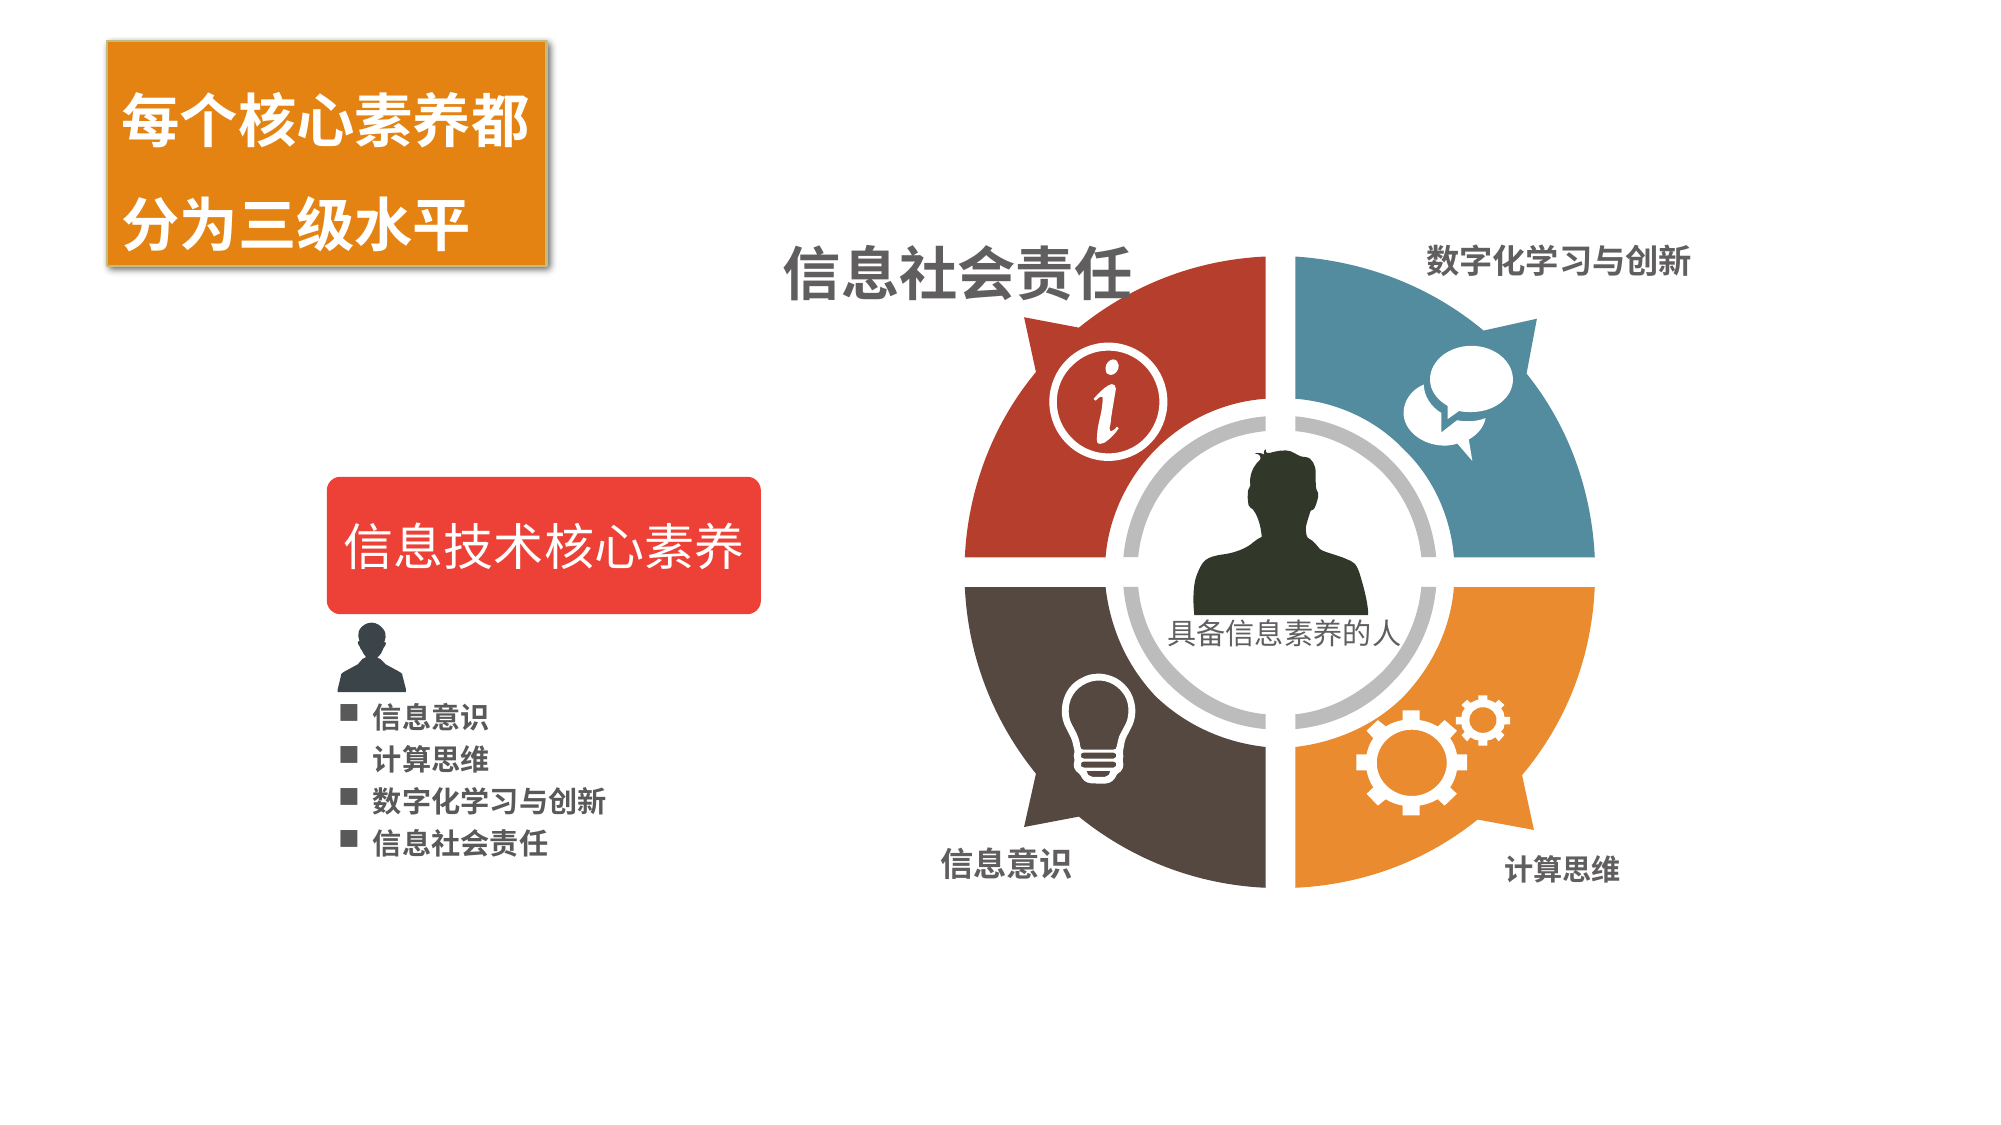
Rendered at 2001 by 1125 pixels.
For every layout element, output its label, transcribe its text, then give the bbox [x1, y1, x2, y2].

text_box 数字化学习与创新 [1415, 234, 1704, 286]
text_box [1193, 449, 1368, 609]
text_box 计算思维 [1492, 846, 1633, 893]
text_box [1295, 586, 1437, 730]
text_box [1403, 384, 1486, 461]
text_box 信息技术核心素养 [325, 475, 763, 616]
text_box [1295, 587, 1595, 888]
text_box [1061, 673, 1136, 784]
text_box [964, 256, 1266, 558]
text_box [1295, 256, 1595, 558]
text_box [1430, 345, 1513, 420]
text_box [964, 587, 1266, 888]
text_box [1356, 710, 1468, 816]
text_box [1295, 416, 1437, 558]
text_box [1048, 342, 1168, 462]
text_box [338, 622, 406, 686]
text_box 信息社会责任 [771, 231, 1144, 313]
text_box 信息意识 [929, 837, 1085, 889]
text_box [1123, 416, 1266, 558]
text_box 每个核心素养都分为三级水平 [106, 40, 548, 267]
text_box 信息意识 计算思维 数字化学习与创新 信息社会责任 [326, 686, 882, 866]
text_box 具备信息素养的人 [1156, 609, 1413, 656]
text_box [1455, 695, 1511, 746]
text_box [1123, 586, 1266, 730]
